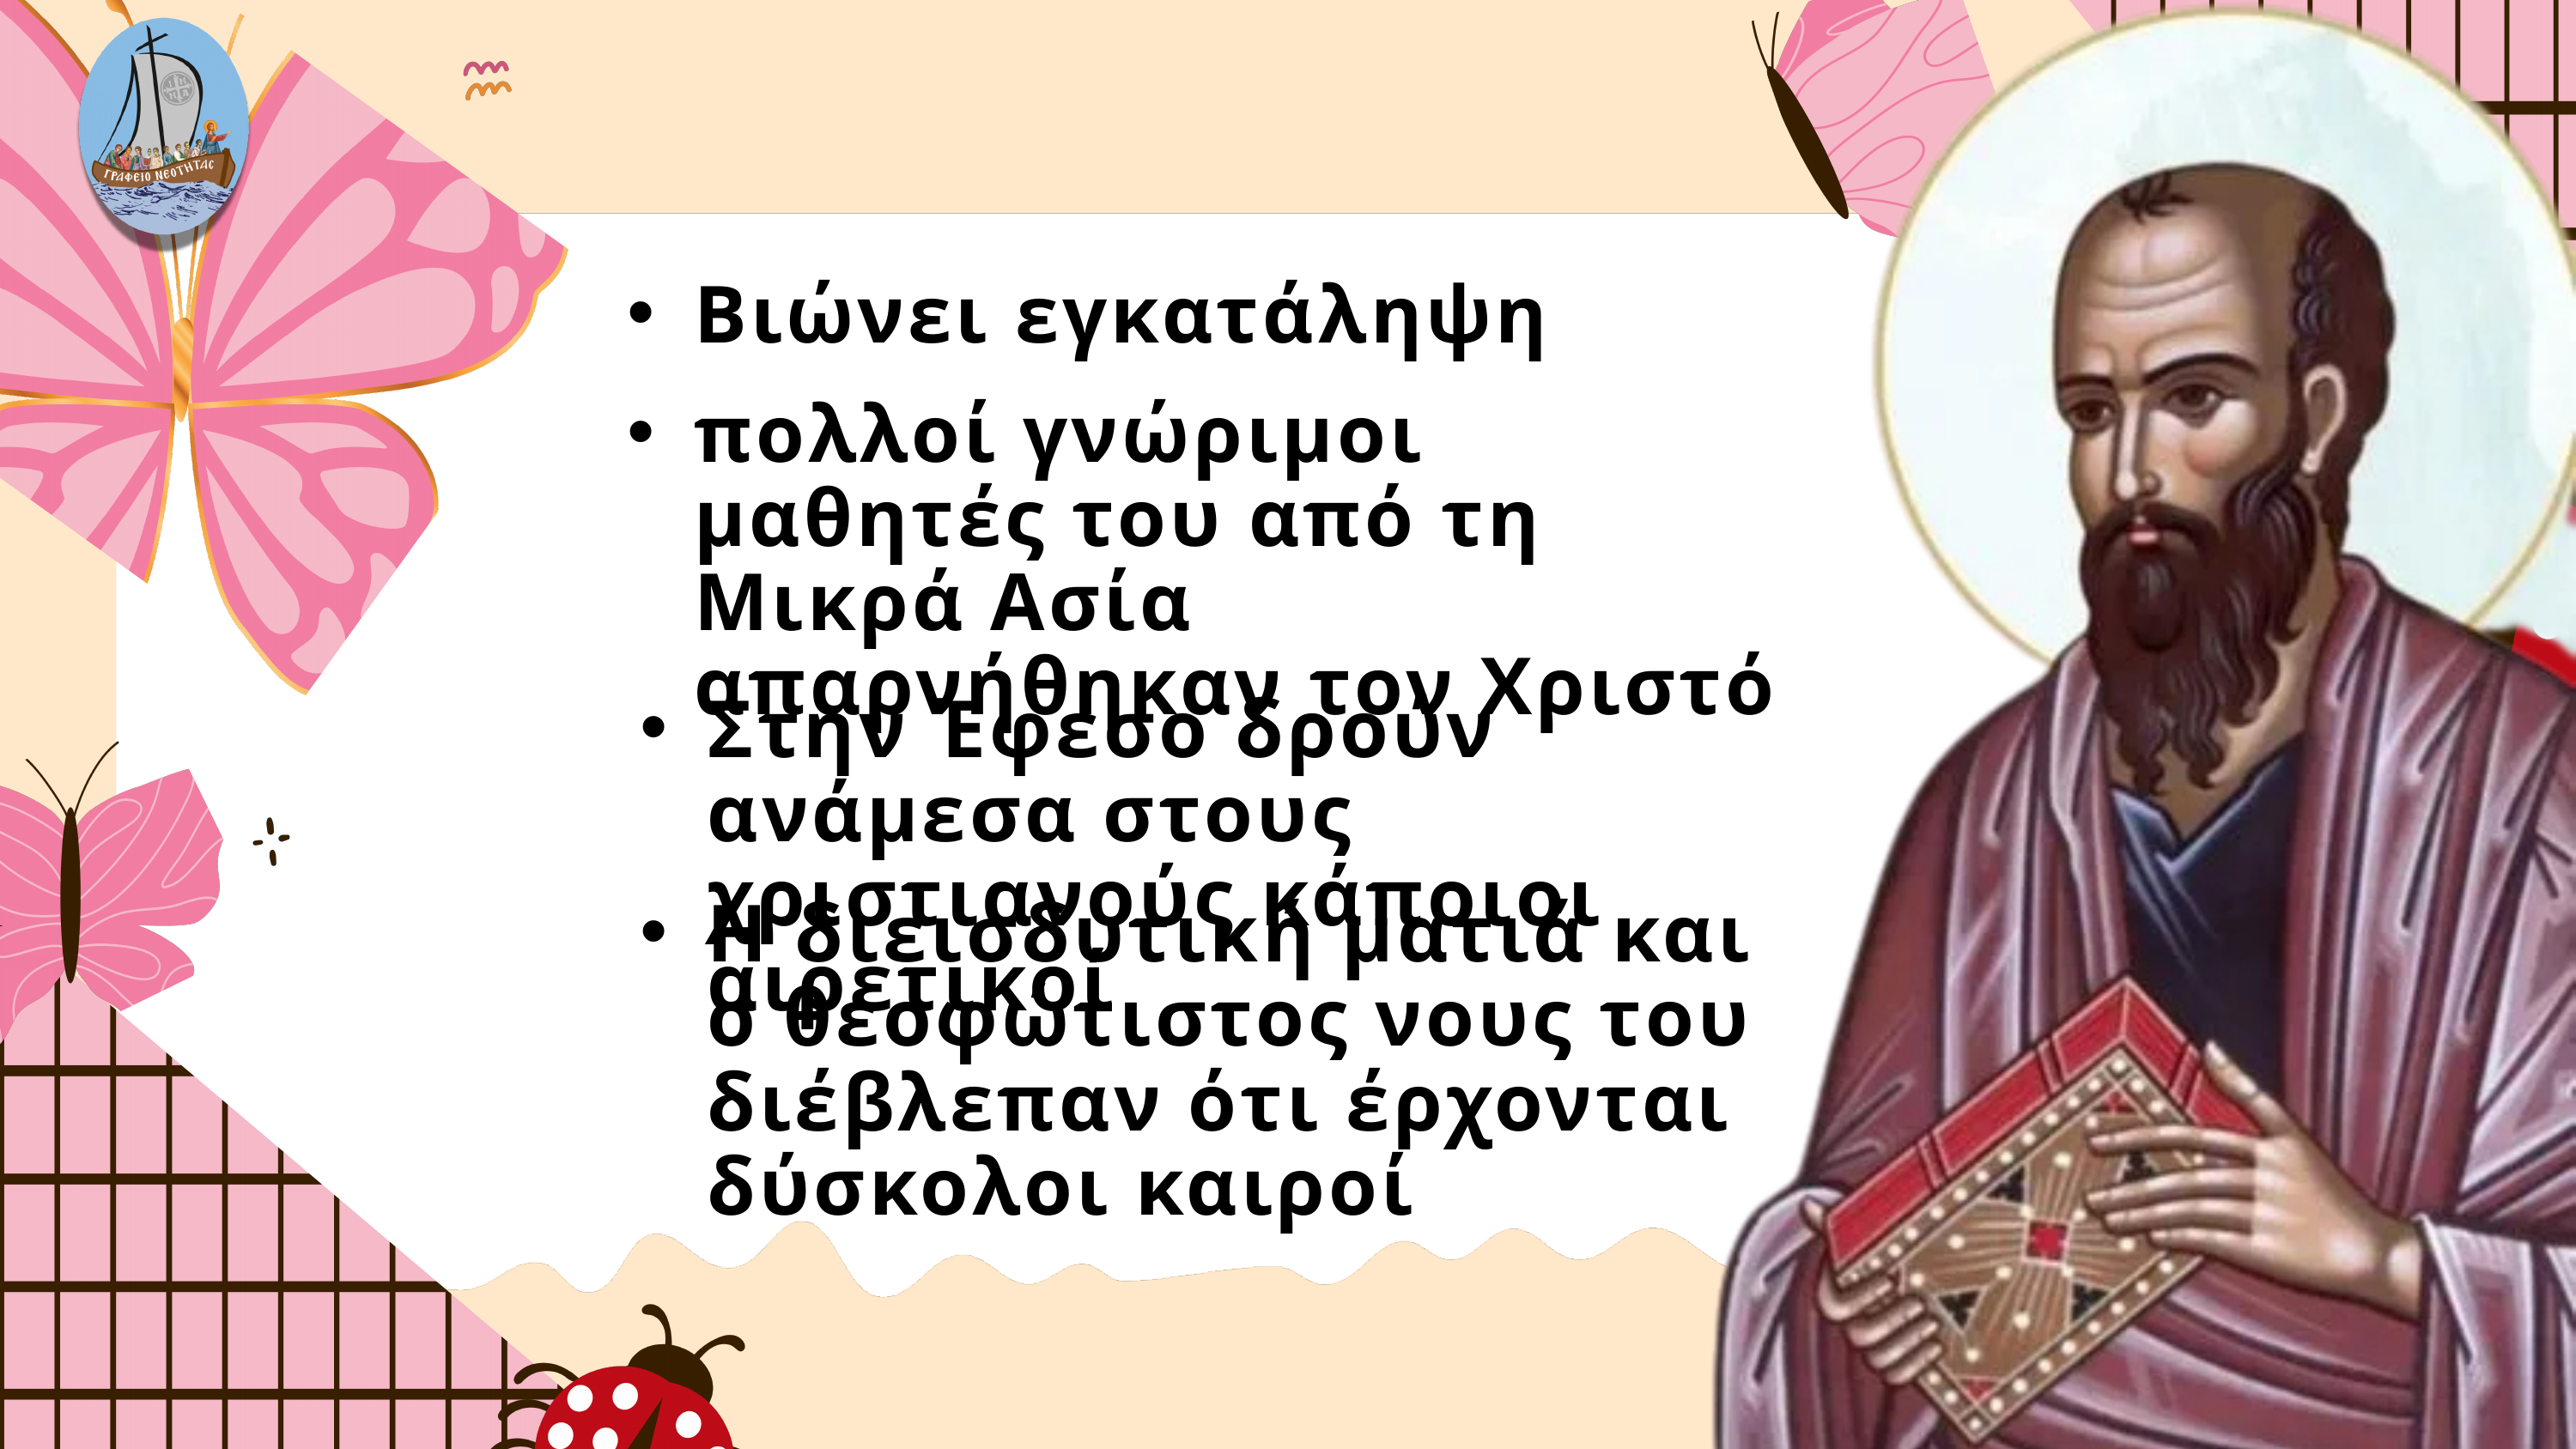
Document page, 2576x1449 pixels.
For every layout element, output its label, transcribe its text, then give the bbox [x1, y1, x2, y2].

text_box [273, 36, 1710, 274]
text_box [252, 817, 290, 866]
text_box [487, 1303, 768, 1449]
text_box [0, 1012, 487, 1449]
text_box Στην Έφεσο δρούν ανάμεσα στους χριστιανούς κάποιοι αιρετικοί [573, 688, 1816, 893]
text_box [70, 16, 258, 256]
text_box [0, 0, 603, 697]
text_box Η διεισδυτική ματιά και ο θεοφώτιστος νους του διέβλεπαν ότι έρχονται δύσκολοι καιροί [573, 893, 1816, 1231]
text_box Βιώνει εγκατάληψη [560, 274, 1803, 360]
text_box [1710, 0, 2576, 1449]
text_box [0, 696, 272, 1070]
text_box [463, 61, 512, 100]
text_box [116, 344, 1710, 1304]
text_box πολλοί γνώριμοι μαθητές του από τη Μικρά Ασία απαρνήθηκαν τον Χριστό [560, 393, 1803, 731]
